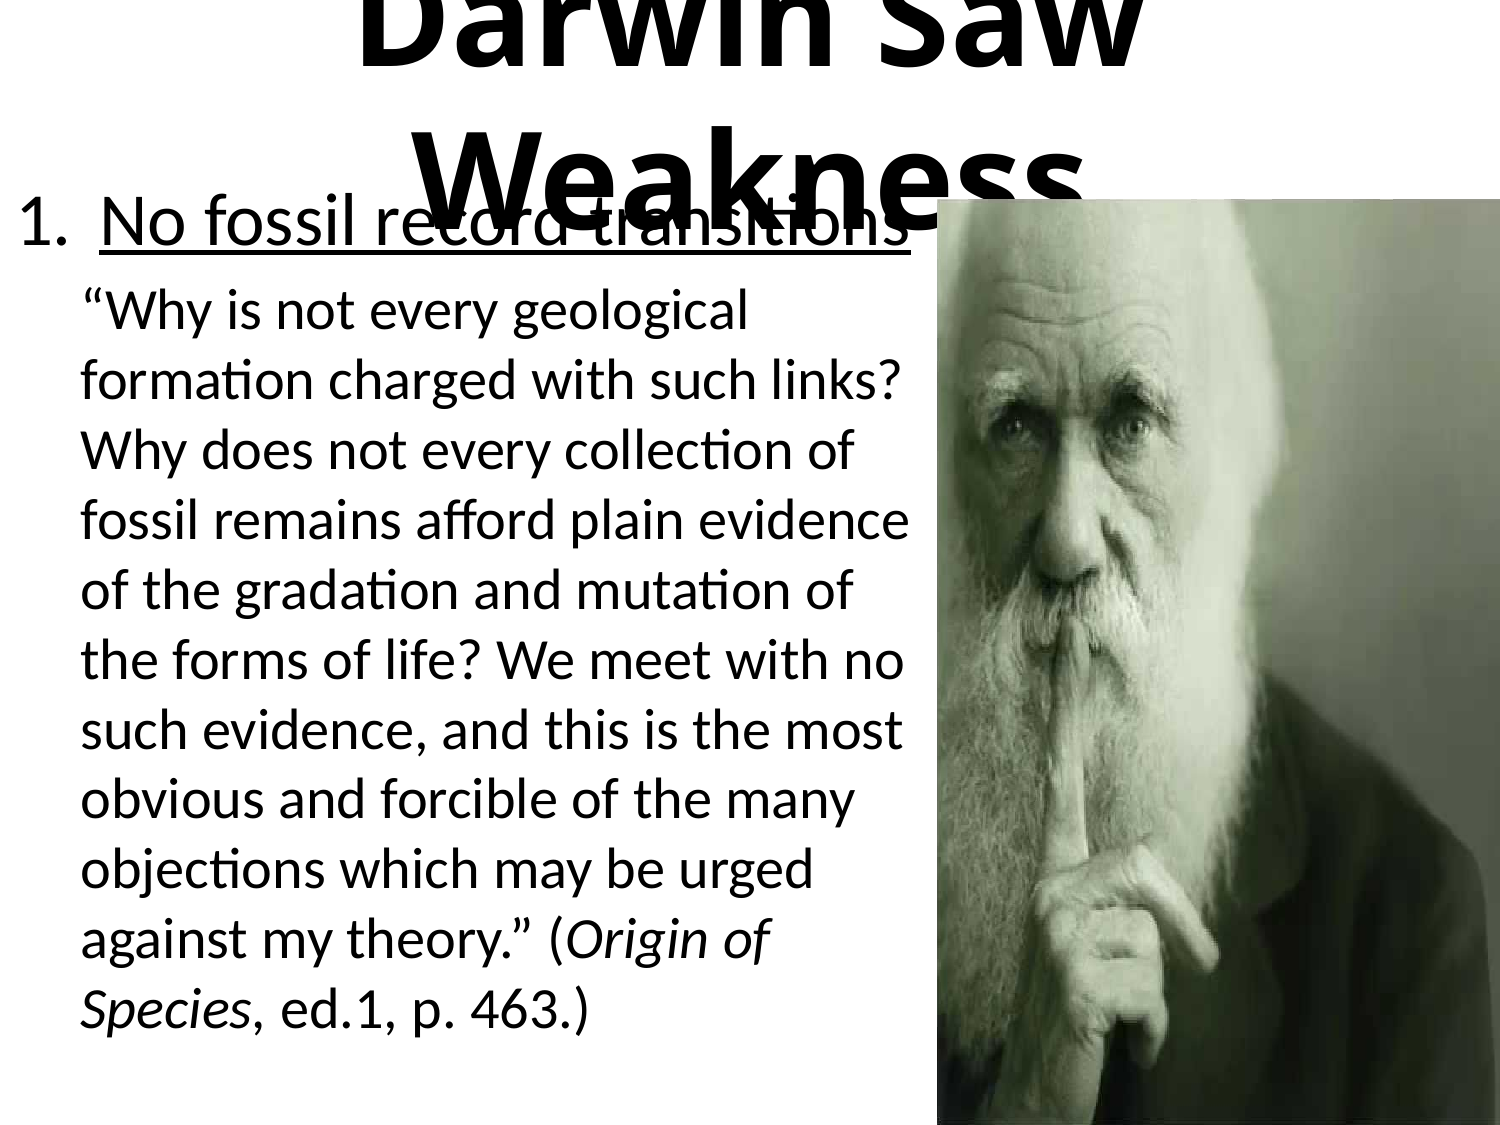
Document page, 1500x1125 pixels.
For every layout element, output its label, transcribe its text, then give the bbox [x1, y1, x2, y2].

list No fossil record transitions “Why is not every geological formation charged with such links? Why does not every collection of fossil remains afford plain evidence of the gradation and mutation of the forms of life? We meet with no such evidence, and this is the most obvious and forcible of the many objections which may be urged against my theory.” (Origin of Species, ed.1, p. 463.) [0, 162, 938, 1125]
title Darwin Saw Weakness [0, 0, 1500, 188]
picture [937, 199, 1500, 1125]
